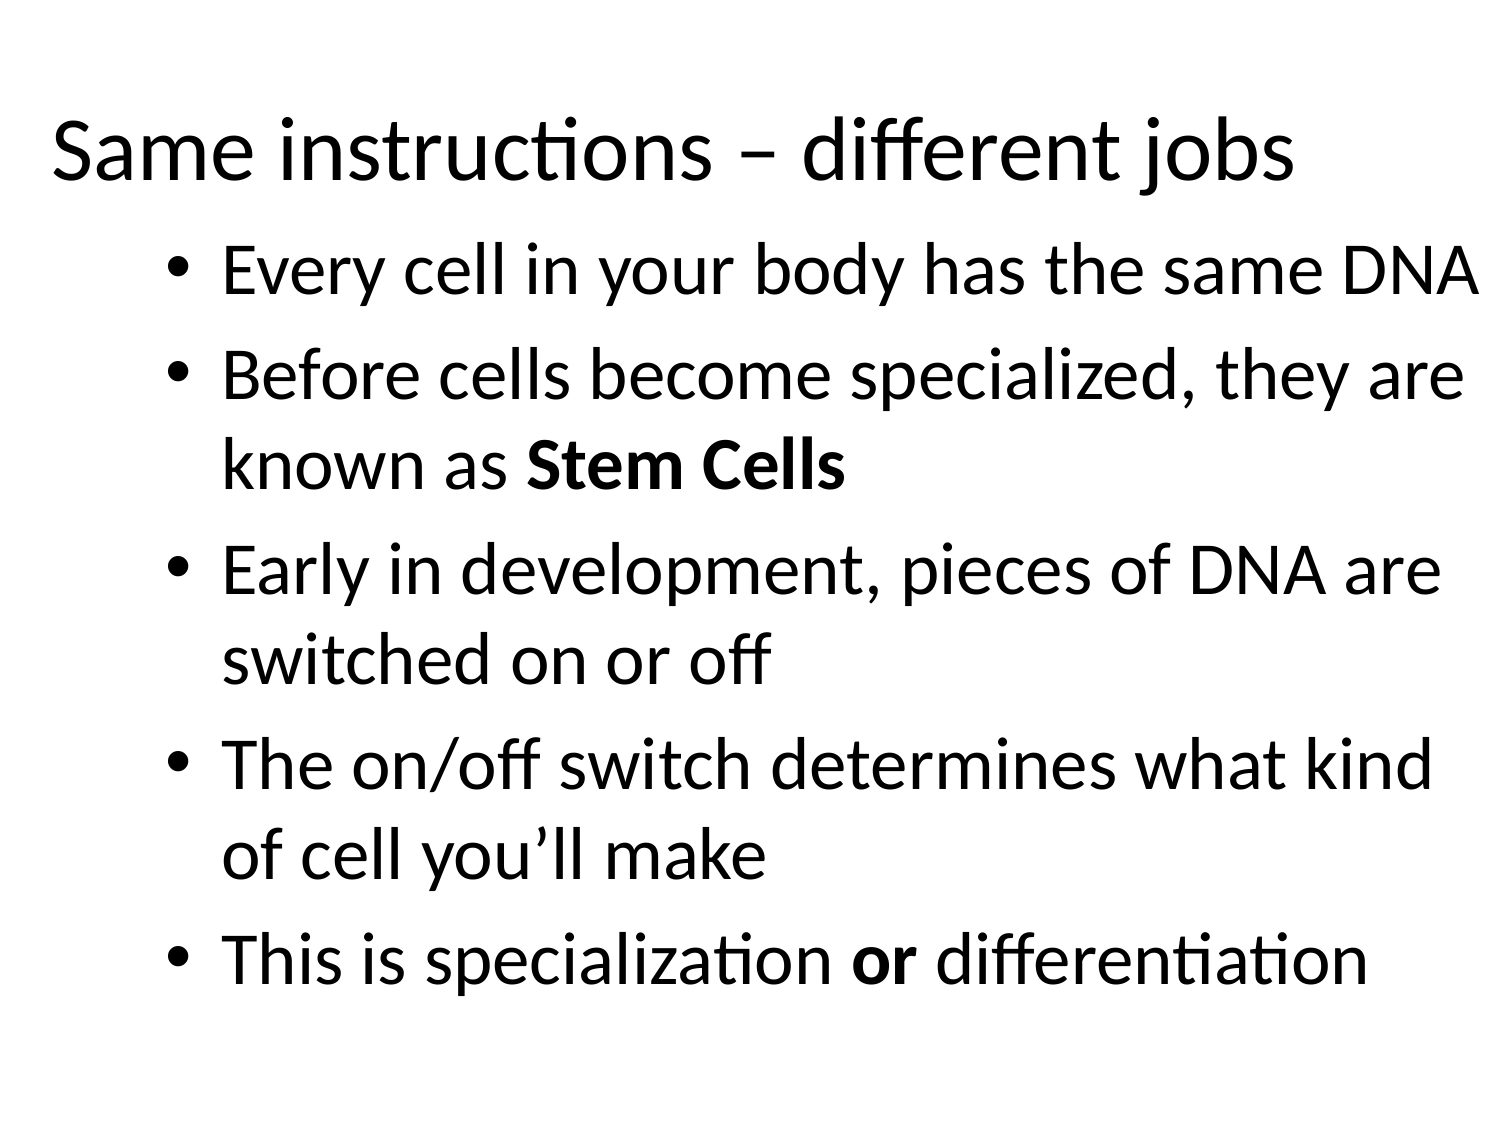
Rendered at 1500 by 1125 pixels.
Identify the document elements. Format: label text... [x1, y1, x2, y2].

list Every cell in your body has the same DNA Before cells become specialized, they are known as Stem Cells Early in development, pieces of DNA are switched on or off The on/off switch determines what kind of cell you’ll make This is specialization or differentiation [150, 212, 1500, 955]
title Same instructions – different jobs [0, 50, 1350, 238]
